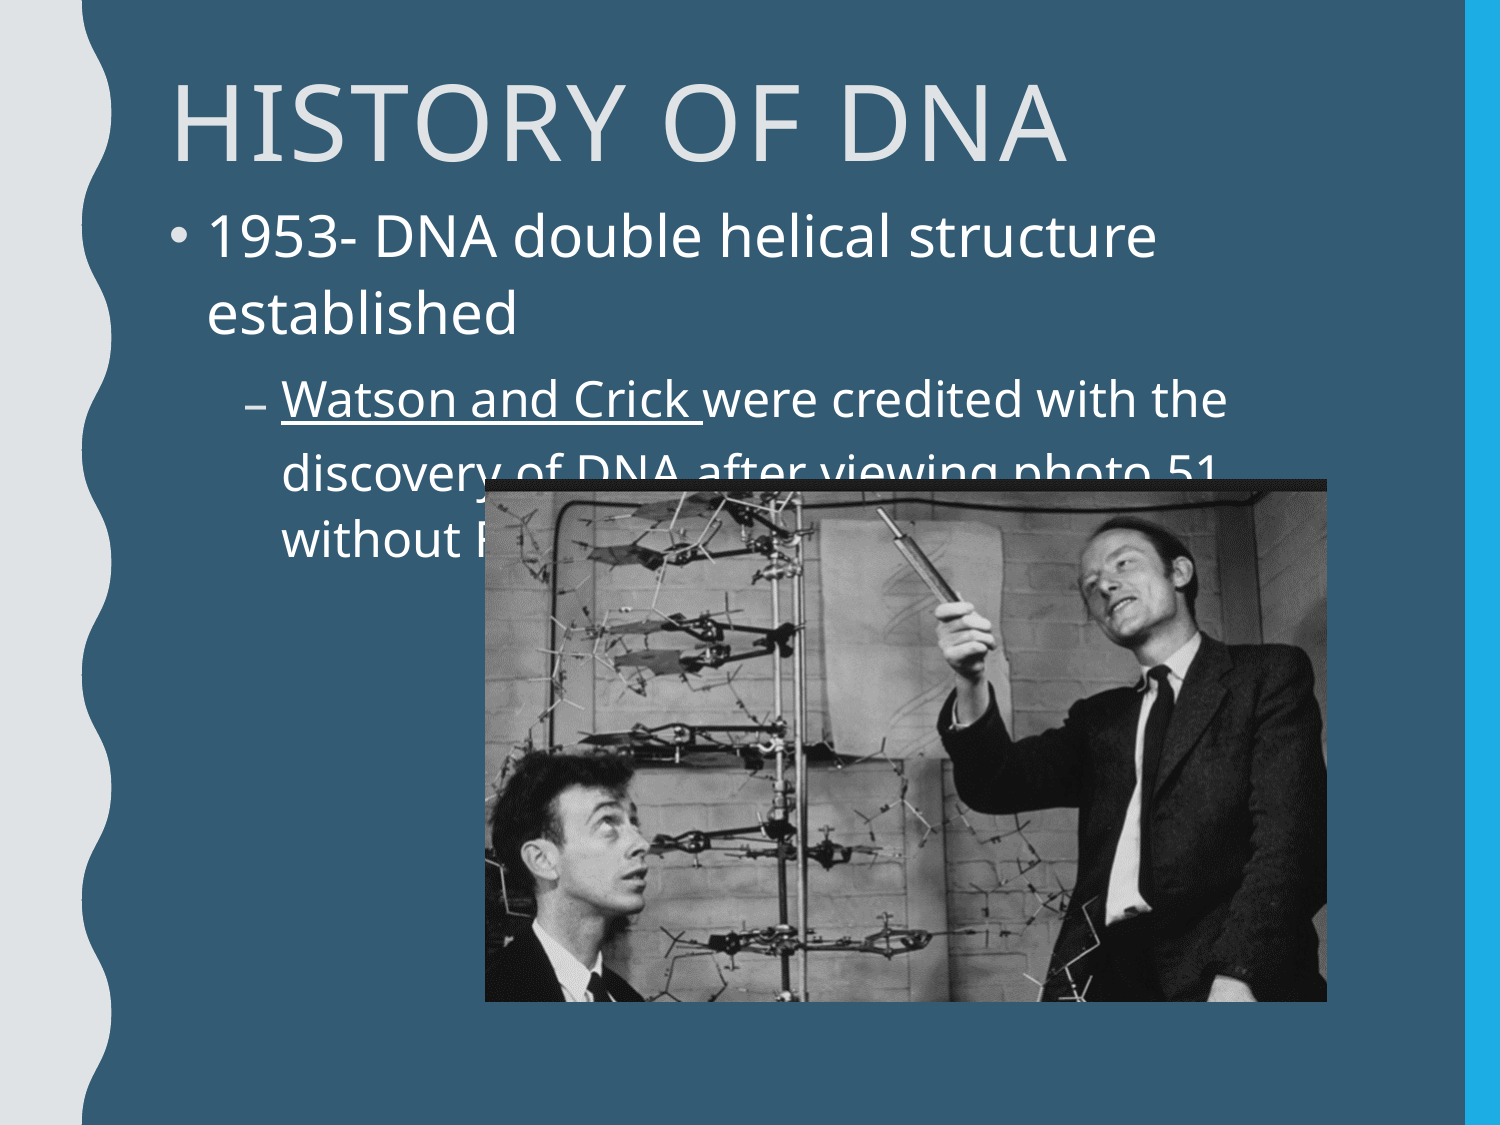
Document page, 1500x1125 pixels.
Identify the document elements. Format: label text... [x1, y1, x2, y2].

title History of DNA [154, 62, 1407, 185]
picture [484, 479, 1327, 1002]
list 1953- DNA double helical structure established Watson and Crick were credited with the discovery of DNA after viewing photo 51 without Franklin’s approval [154, 185, 1407, 775]
